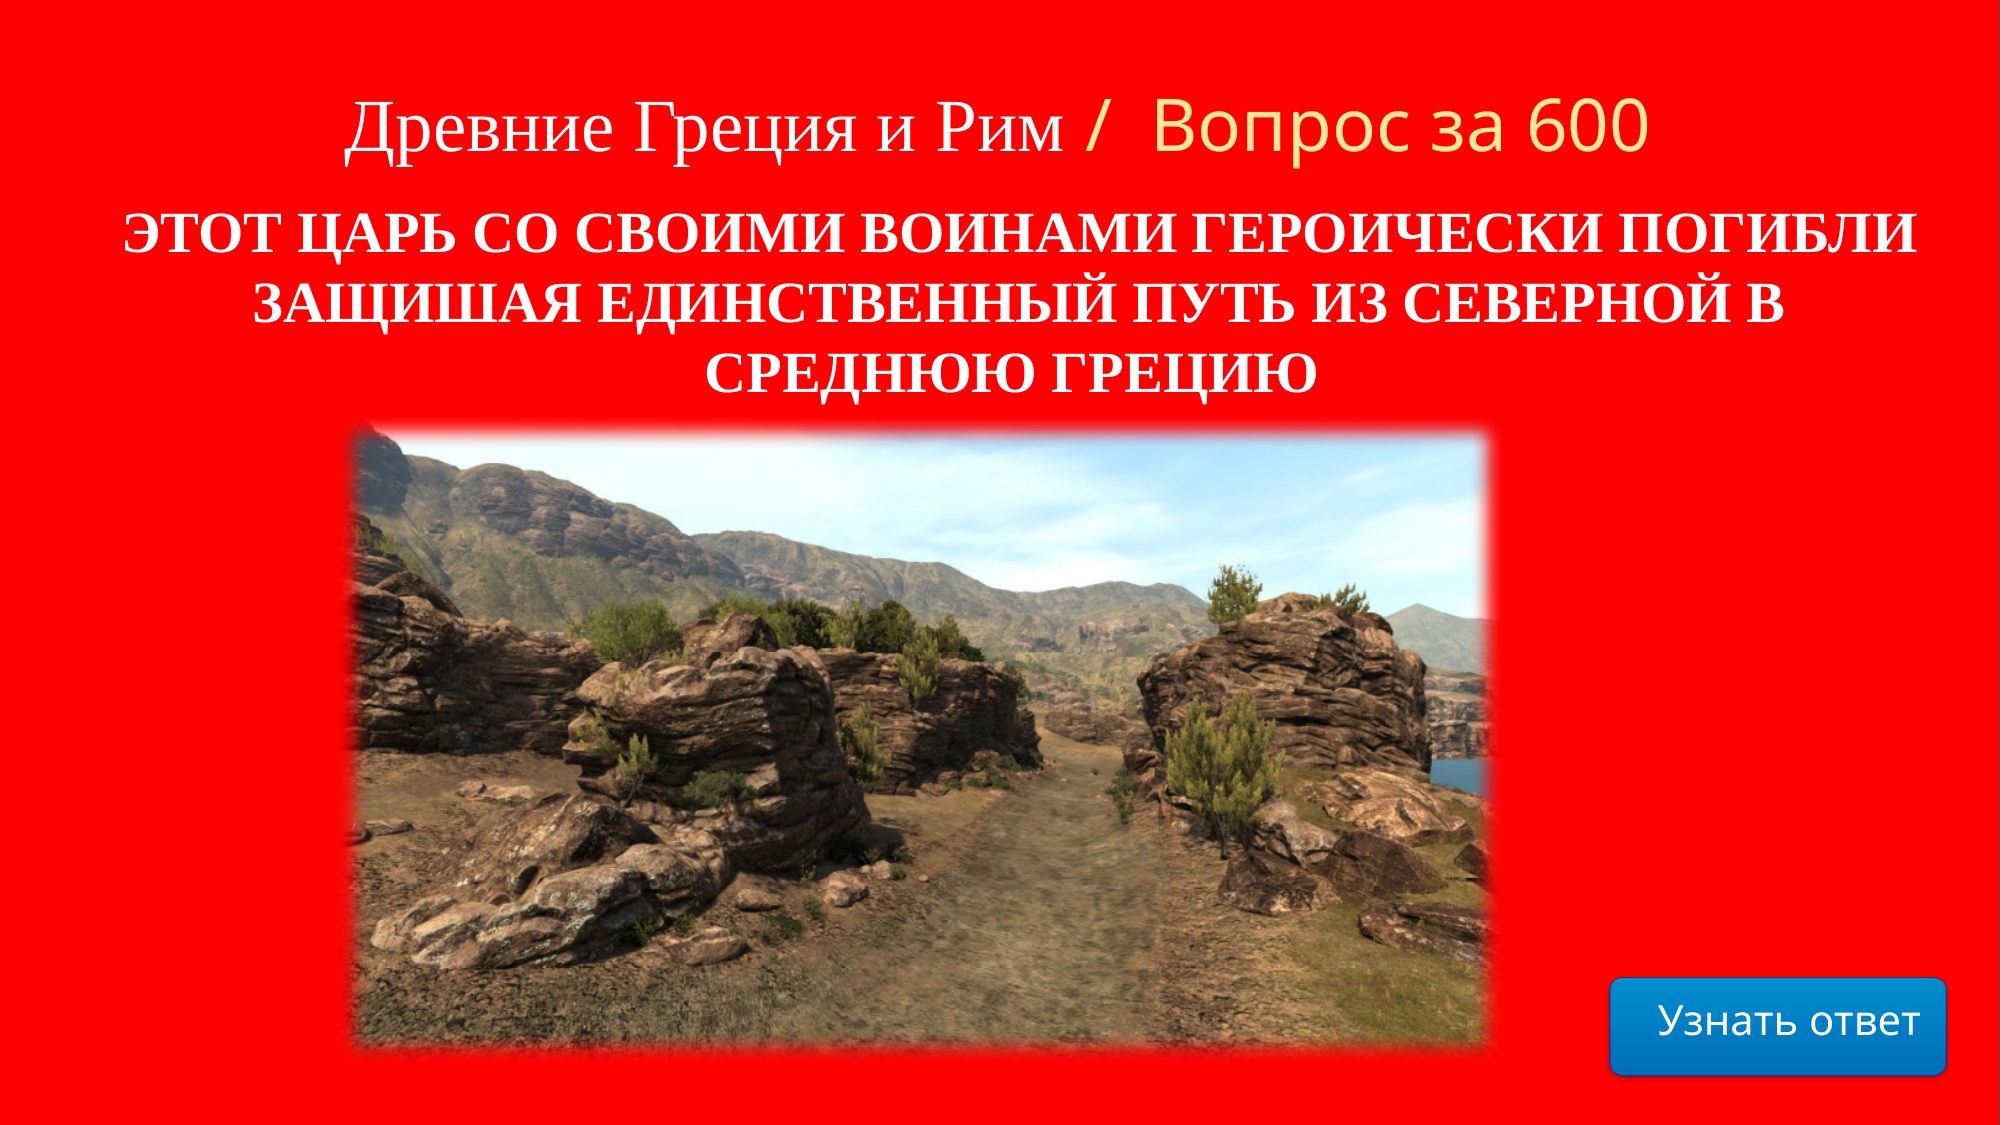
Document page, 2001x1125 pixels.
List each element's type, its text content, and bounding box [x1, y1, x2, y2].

picture [336, 415, 1506, 1067]
text_box ЭТОТ ЦАРЬ СО СВОИМИ ВОИНАМИ ГЕРОИЧЕСКИ ПОГИБЛИ ЗАЩИШАЯ ЕДИНСТВЕННЫЙ ПУТЬ ИЗ СЕВЕРНОЙ В СРЕДНЮЮ ГРЕЦИЮ [78, 186, 1960, 412]
text_box Древние Греция и Рим / Вопрос за 600 [94, 69, 1902, 174]
picture [1574, 963, 1961, 1096]
